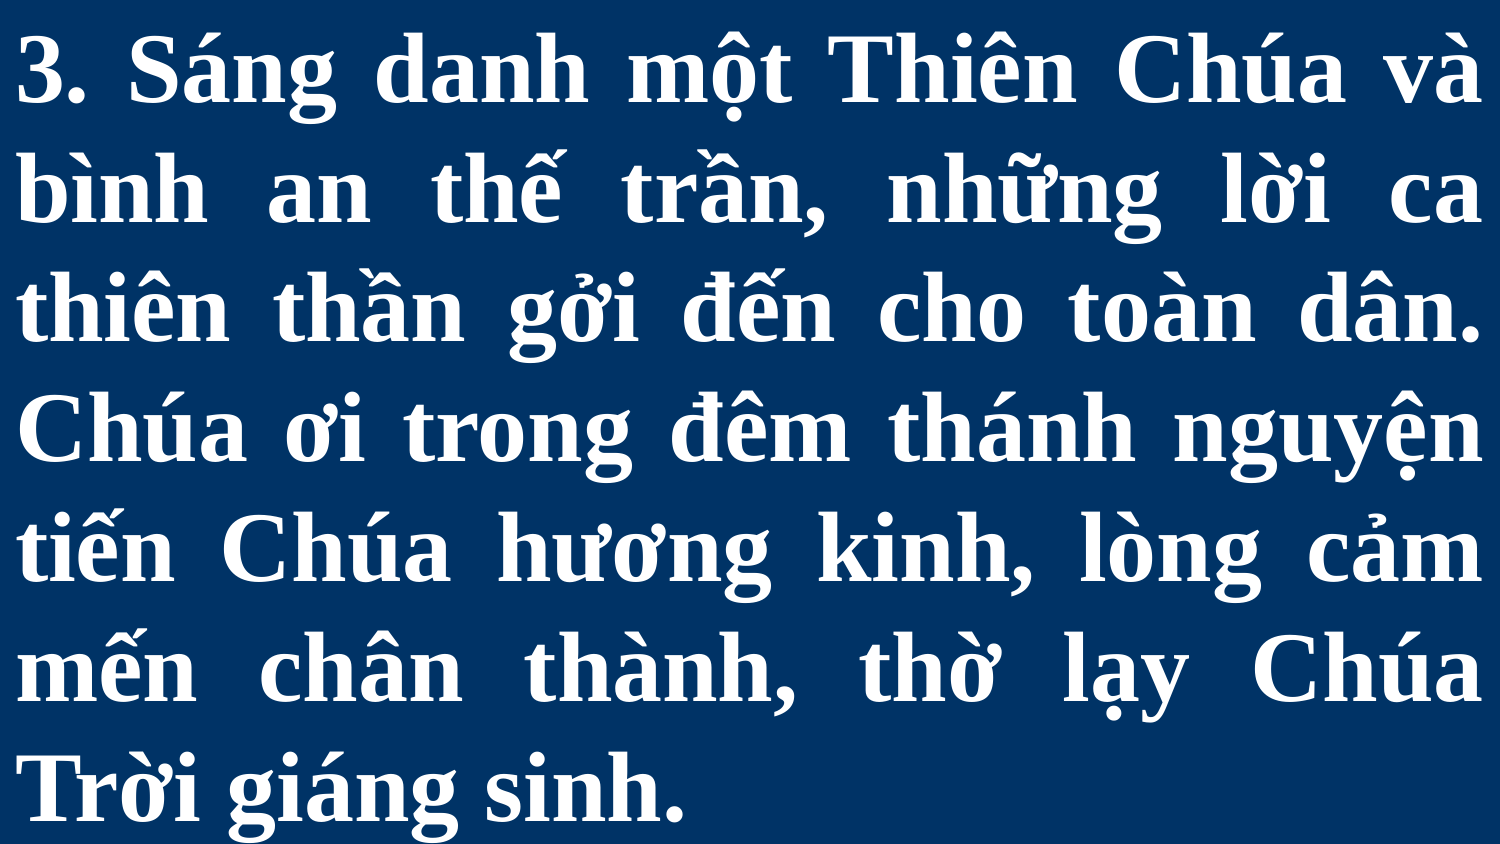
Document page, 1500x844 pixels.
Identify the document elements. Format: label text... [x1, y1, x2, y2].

title 3. Sáng danh một Thiên Chúa và bình an thế trần, những lời ca thiên thần gởi đến cho toàn dân. Chúa ơi trong đêm thánh nguyện tiến Chúa hương kinh, lòng cảm mến chân thành, thờ lạy Chúa Trời giáng sinh. [0, 0, 1500, 844]
